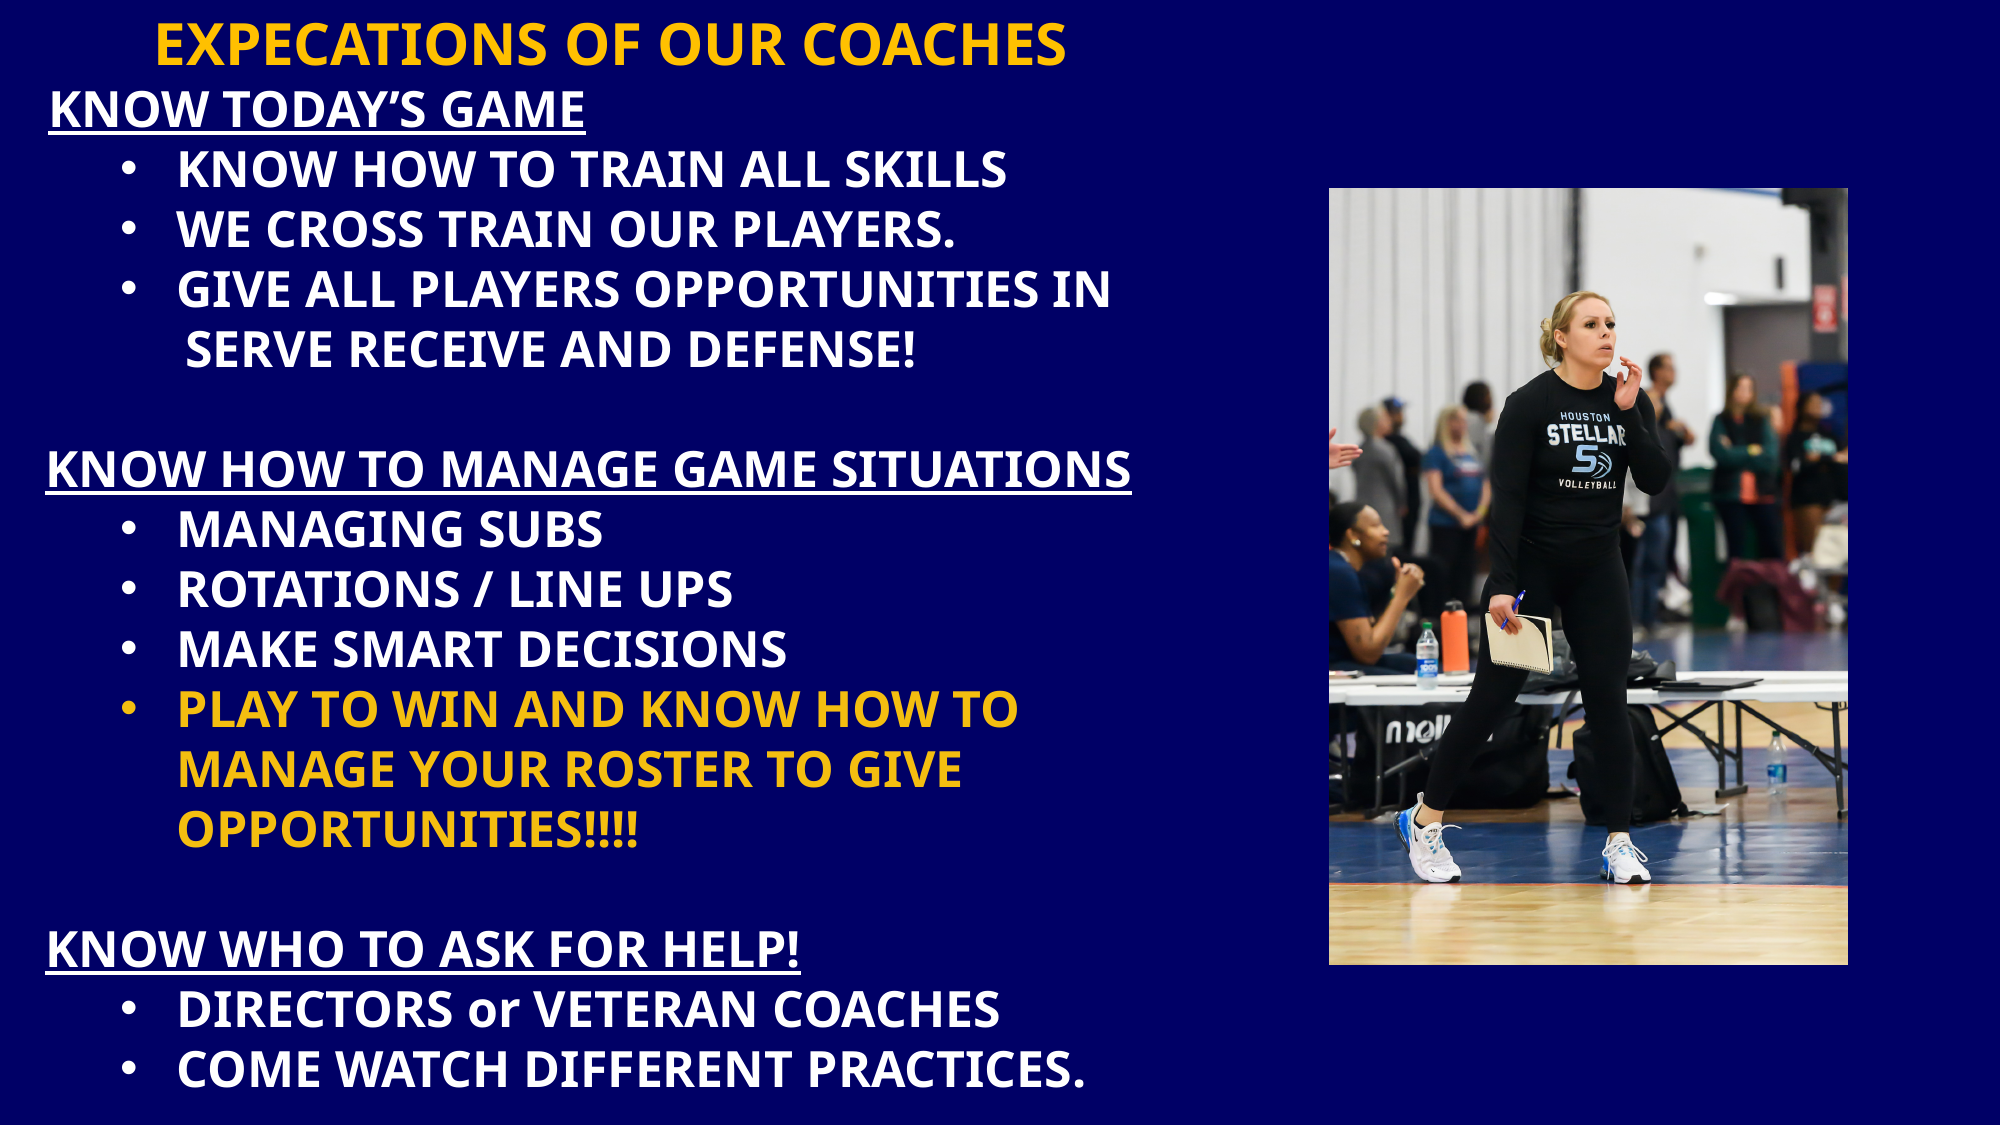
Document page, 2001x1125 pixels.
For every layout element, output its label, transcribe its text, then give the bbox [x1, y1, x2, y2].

picture [1329, 188, 1848, 966]
text_box EXPECATIONS OF OUR COACHES KNOW TODAY’S GAME KNOW HOW TO TRAIN ALL SKILLS WE CROSS TRAIN OUR PLAYERS. GIVE ALL PLAYERS OPPORTUNITIES IN SERVE RECEIVE AND DEFENSE! KNOW HOW TO MANAGE GAME SITUATIONS MANAGING SUBS ROTATIONS / LINE UPS MAKE SMART DECISIONS PLAY TO WIN AND KNOW HOW TO MANAGE YOUR ROSTER TO GIVE OPPORTUNITIES!!!! KNOW WHO TO ASK FOR HELP! DIRECTORS or VETERAN COACHES COME WATCH DIFFERENT PRACTICES. [0, 0, 1267, 1125]
